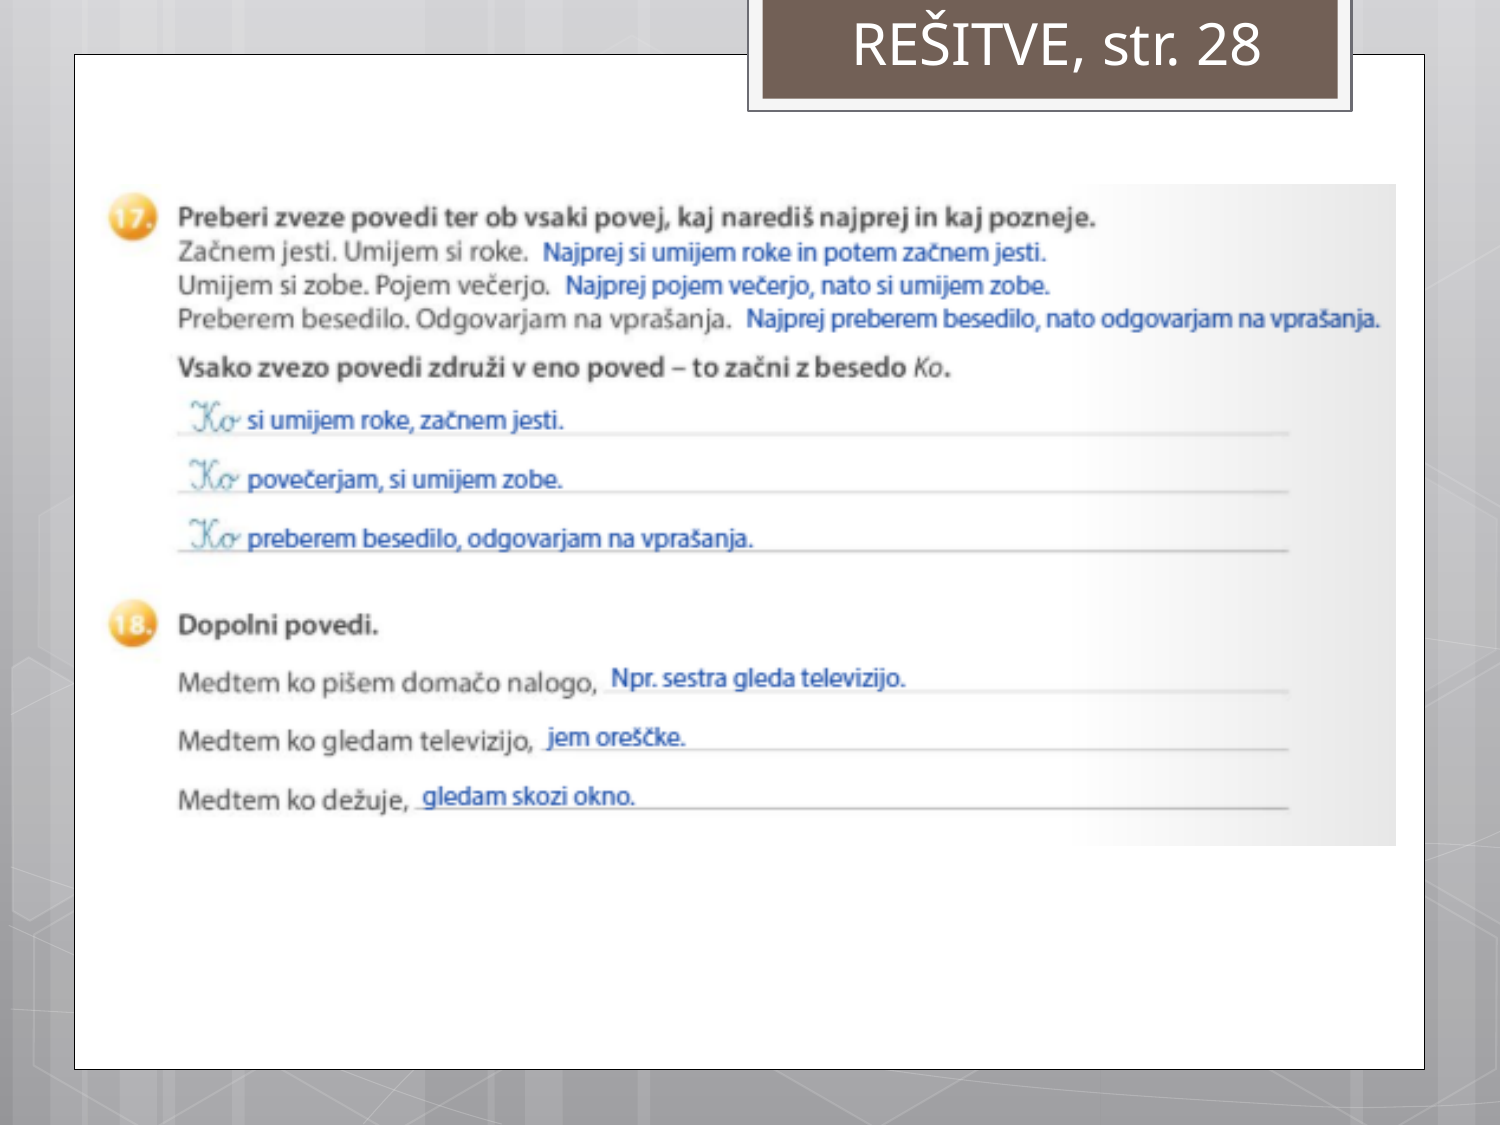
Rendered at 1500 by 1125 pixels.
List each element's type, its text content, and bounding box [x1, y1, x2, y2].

picture [100, 184, 1396, 847]
text_box REŠITVE, str. 28 [785, 0, 1329, 85]
